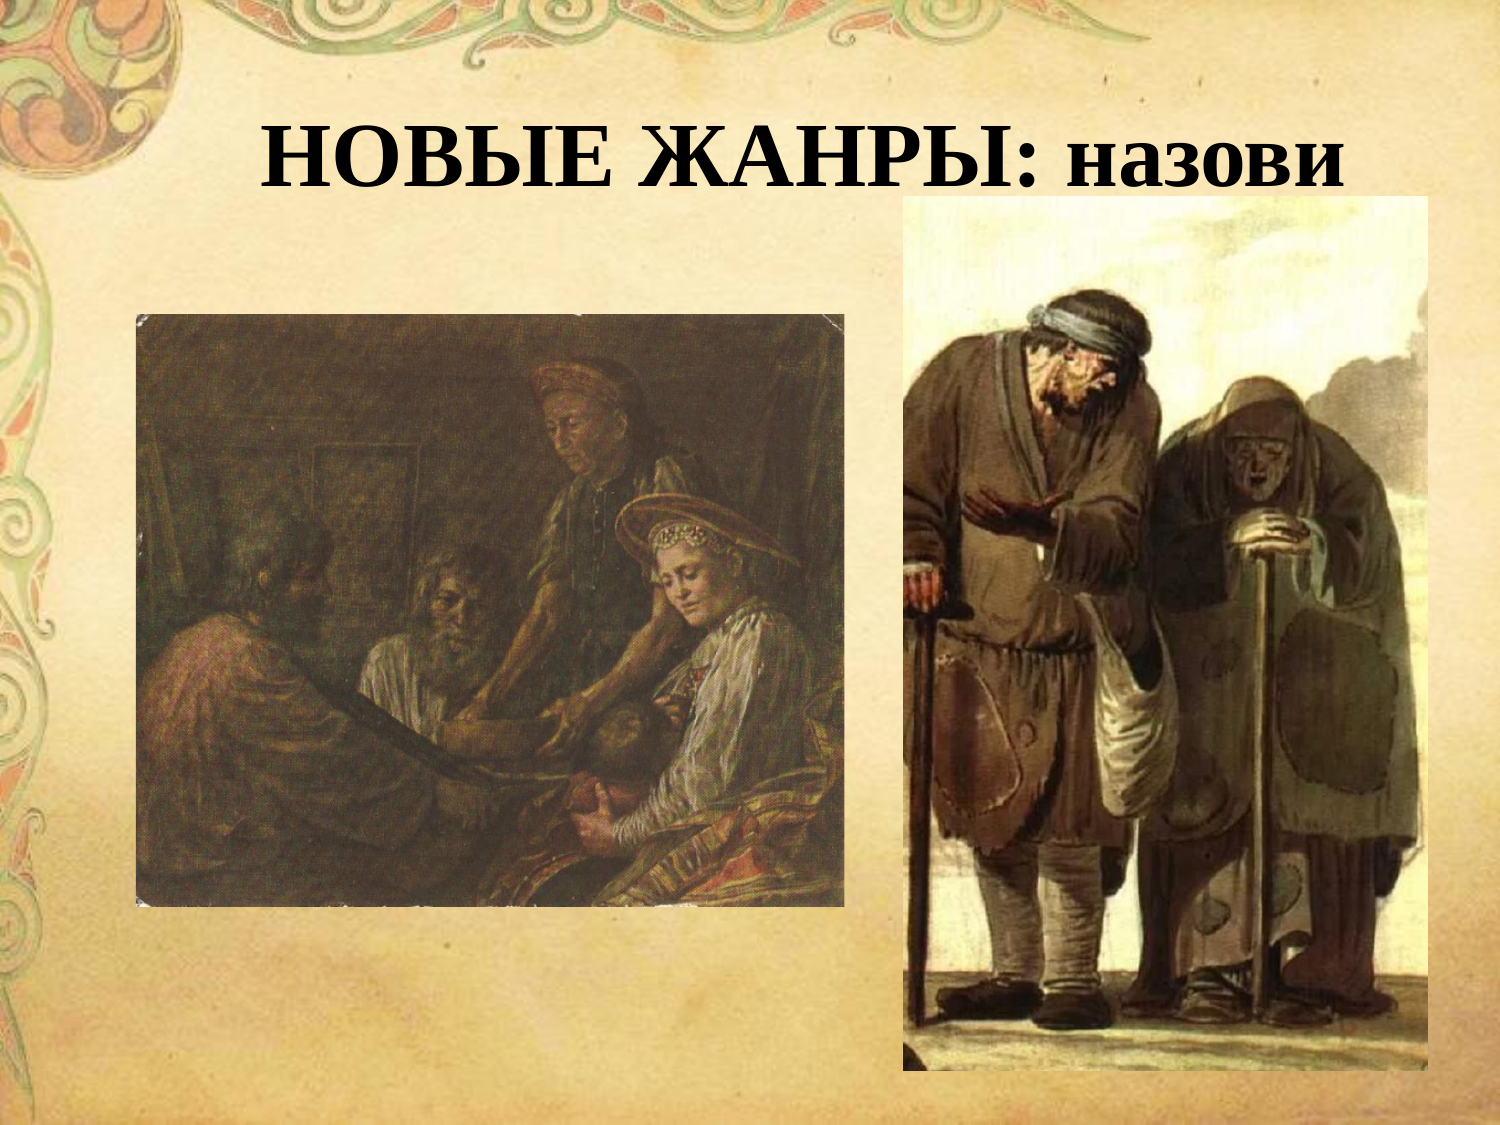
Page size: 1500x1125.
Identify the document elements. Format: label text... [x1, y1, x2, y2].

picture [0, 0, 1500, 1125]
title НОВЫЕ ЖАНРЫ: назови [183, 66, 1425, 233]
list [135, 314, 845, 910]
